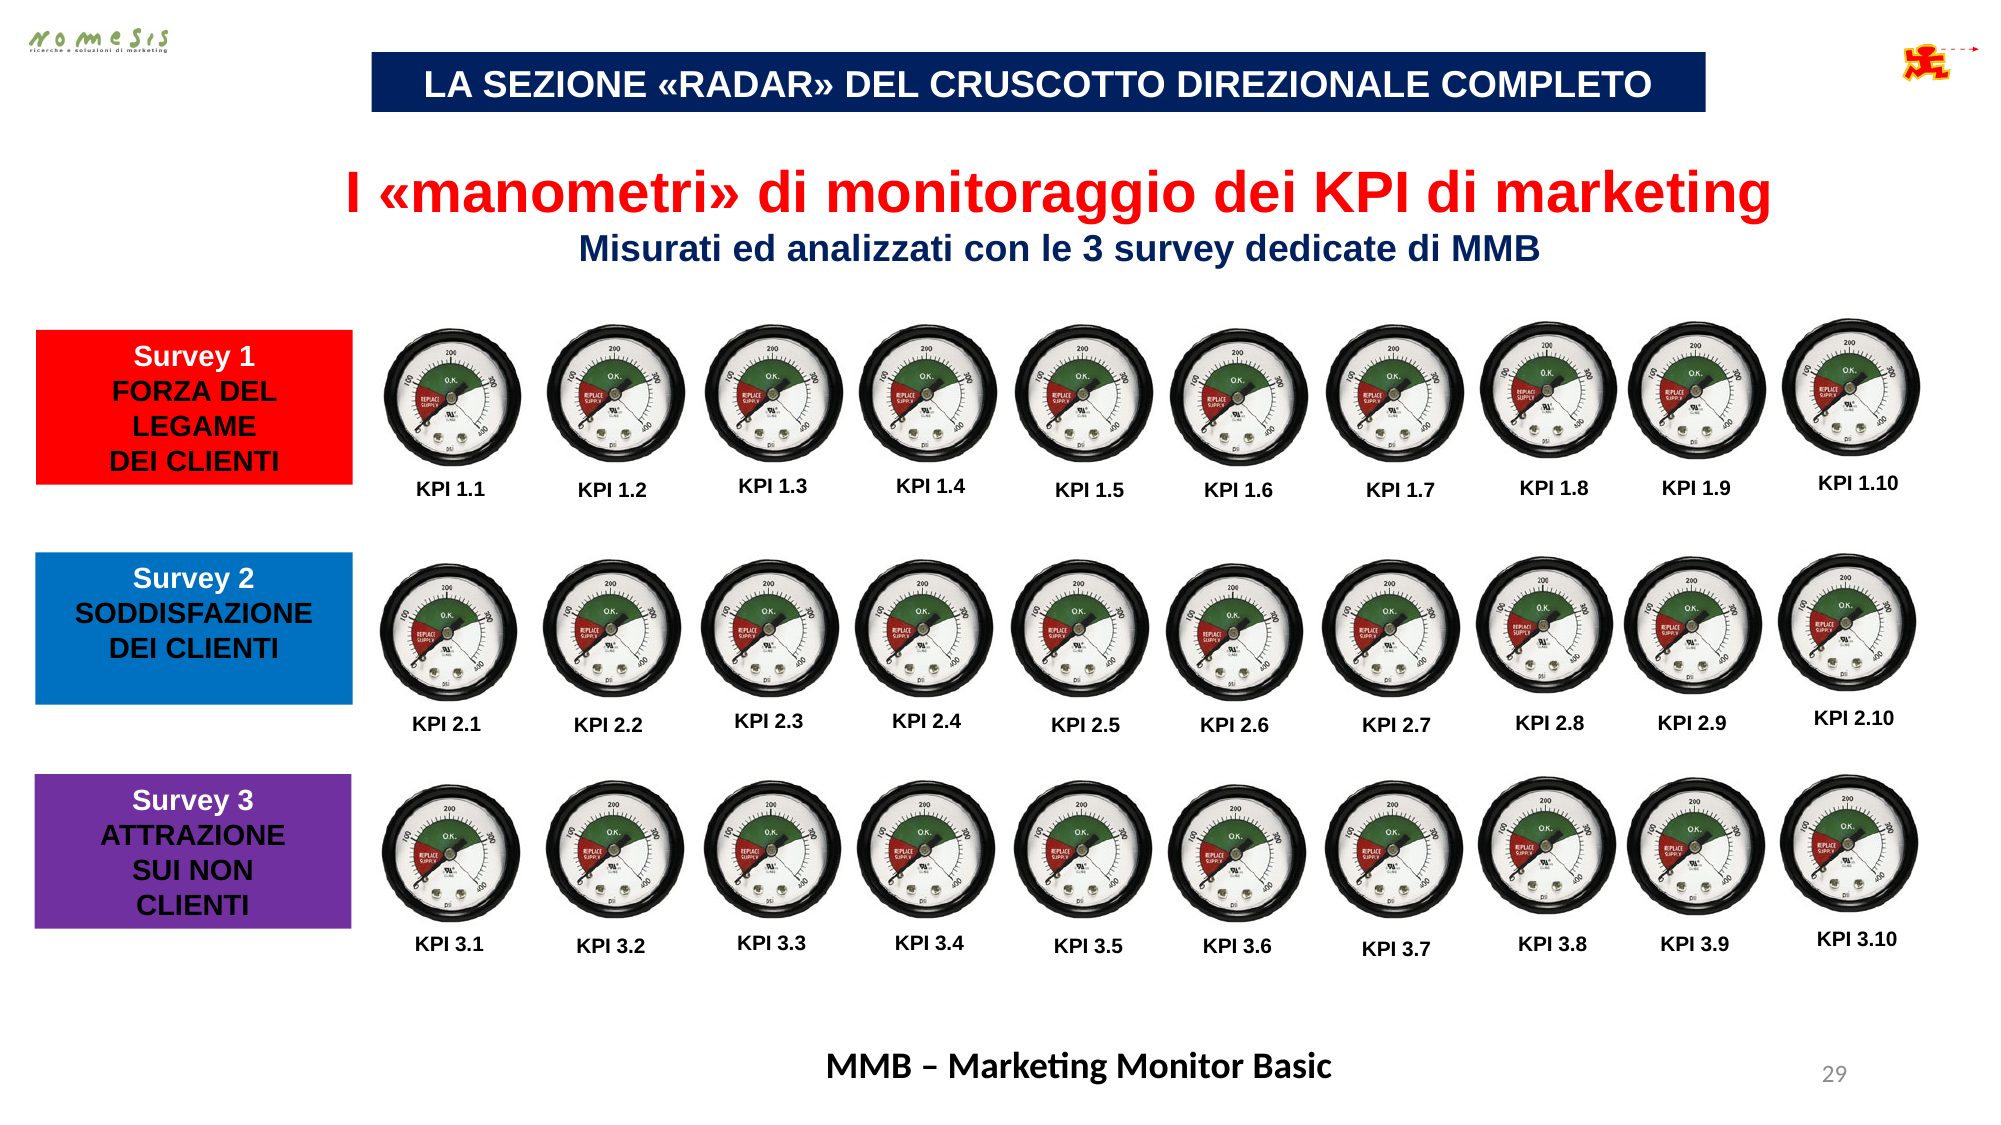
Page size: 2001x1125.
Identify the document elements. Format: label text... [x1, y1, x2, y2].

picture [538, 555, 684, 701]
text_box KPI 1.2 [533, 469, 692, 509]
picture [1321, 320, 1467, 466]
slide_number 29 [1412, 1042, 1863, 1103]
text_box KPI 2.7 [1317, 704, 1476, 744]
picture [854, 320, 1000, 466]
text_box KPI 1.4 [851, 465, 1010, 506]
text_box KPI 3.4 [850, 921, 1009, 962]
text_box KPI 3.8 [1473, 922, 1616, 963]
text_box KPI 3.1 [370, 923, 529, 964]
picture [852, 776, 998, 922]
picture [1773, 549, 1919, 695]
text_box KPI 3.9 [1616, 922, 1774, 963]
text_box KPI 1.6 [1159, 469, 1318, 509]
text_box Survey 1 FORZA DEL LEGAME DEI CLIENTI [36, 329, 353, 485]
text_box KPI 3.5 [1009, 925, 1158, 965]
picture [377, 780, 523, 926]
picture [850, 555, 996, 701]
text_box Survey 3 ATTRAZIONE SUI NON CLIENTI [34, 774, 352, 929]
picture [1473, 772, 1619, 918]
picture [375, 559, 520, 705]
picture [696, 555, 842, 701]
picture [542, 320, 688, 466]
picture [1009, 776, 1155, 922]
picture [700, 320, 846, 466]
picture [1623, 317, 1769, 463]
text_box KPI 3.10 [1778, 918, 1936, 959]
picture [379, 324, 525, 470]
picture [1165, 324, 1311, 470]
text_box KPI 1.9 [1617, 466, 1776, 507]
text_box KPI 3.6 [1158, 925, 1317, 965]
picture [1775, 770, 1921, 916]
text_box Survey 2 SODDISFAZIONE DEI CLIENTI [35, 552, 353, 705]
text_box KPI 2.3 [689, 700, 847, 741]
picture [1777, 314, 1923, 460]
picture [1619, 552, 1765, 698]
text_box KPI 2.1 [367, 702, 526, 743]
picture [541, 776, 687, 922]
picture [1475, 317, 1620, 462]
picture [1317, 555, 1463, 701]
text_box KPI 2.9 [1613, 701, 1772, 742]
text_box KPI 1.3 [693, 465, 851, 506]
text_box KPI 1.10 [1779, 462, 1938, 503]
text_box KPI 2.6 [1155, 704, 1314, 744]
picture [699, 776, 844, 922]
picture [1622, 773, 1768, 919]
text_box MMB – Marketing Monitor Basic [644, 1033, 1514, 1094]
picture [1010, 320, 1156, 466]
text_box KPI 1.1 [371, 467, 530, 508]
text_box LA SEZIONE «RADAR» DEL CRUSCOTTO DIREZIONALE COMPLETO [371, 52, 1706, 112]
picture [1902, 44, 1979, 83]
picture [1471, 552, 1616, 697]
text_box KPI 2.5 [1006, 704, 1155, 744]
text_box KPI 2.10 [1775, 697, 1934, 738]
picture [1163, 780, 1309, 926]
picture [1006, 555, 1152, 701]
text_box KPI 3.2 [532, 925, 690, 965]
text_box KPI 2.2 [529, 704, 688, 744]
text_box KPI 1.7 [1321, 469, 1480, 509]
text_box KPI 2.8 [1471, 701, 1613, 742]
text_box KPI 1.5 [1010, 469, 1159, 509]
picture [29, 28, 168, 53]
picture [1161, 559, 1306, 705]
text_box I «manometri» di monitoraggio dei KPI di marketing Misurati ed analizzati con le 3 survey dedicate di MMB [331, 146, 1790, 277]
text_box KPI 1.8 [1475, 466, 1617, 507]
picture [1320, 776, 1466, 922]
text_box KPI 3.7 [1317, 928, 1476, 968]
text_box KPI 3.3 [692, 921, 850, 962]
text_box KPI 2.4 [847, 700, 1006, 741]
